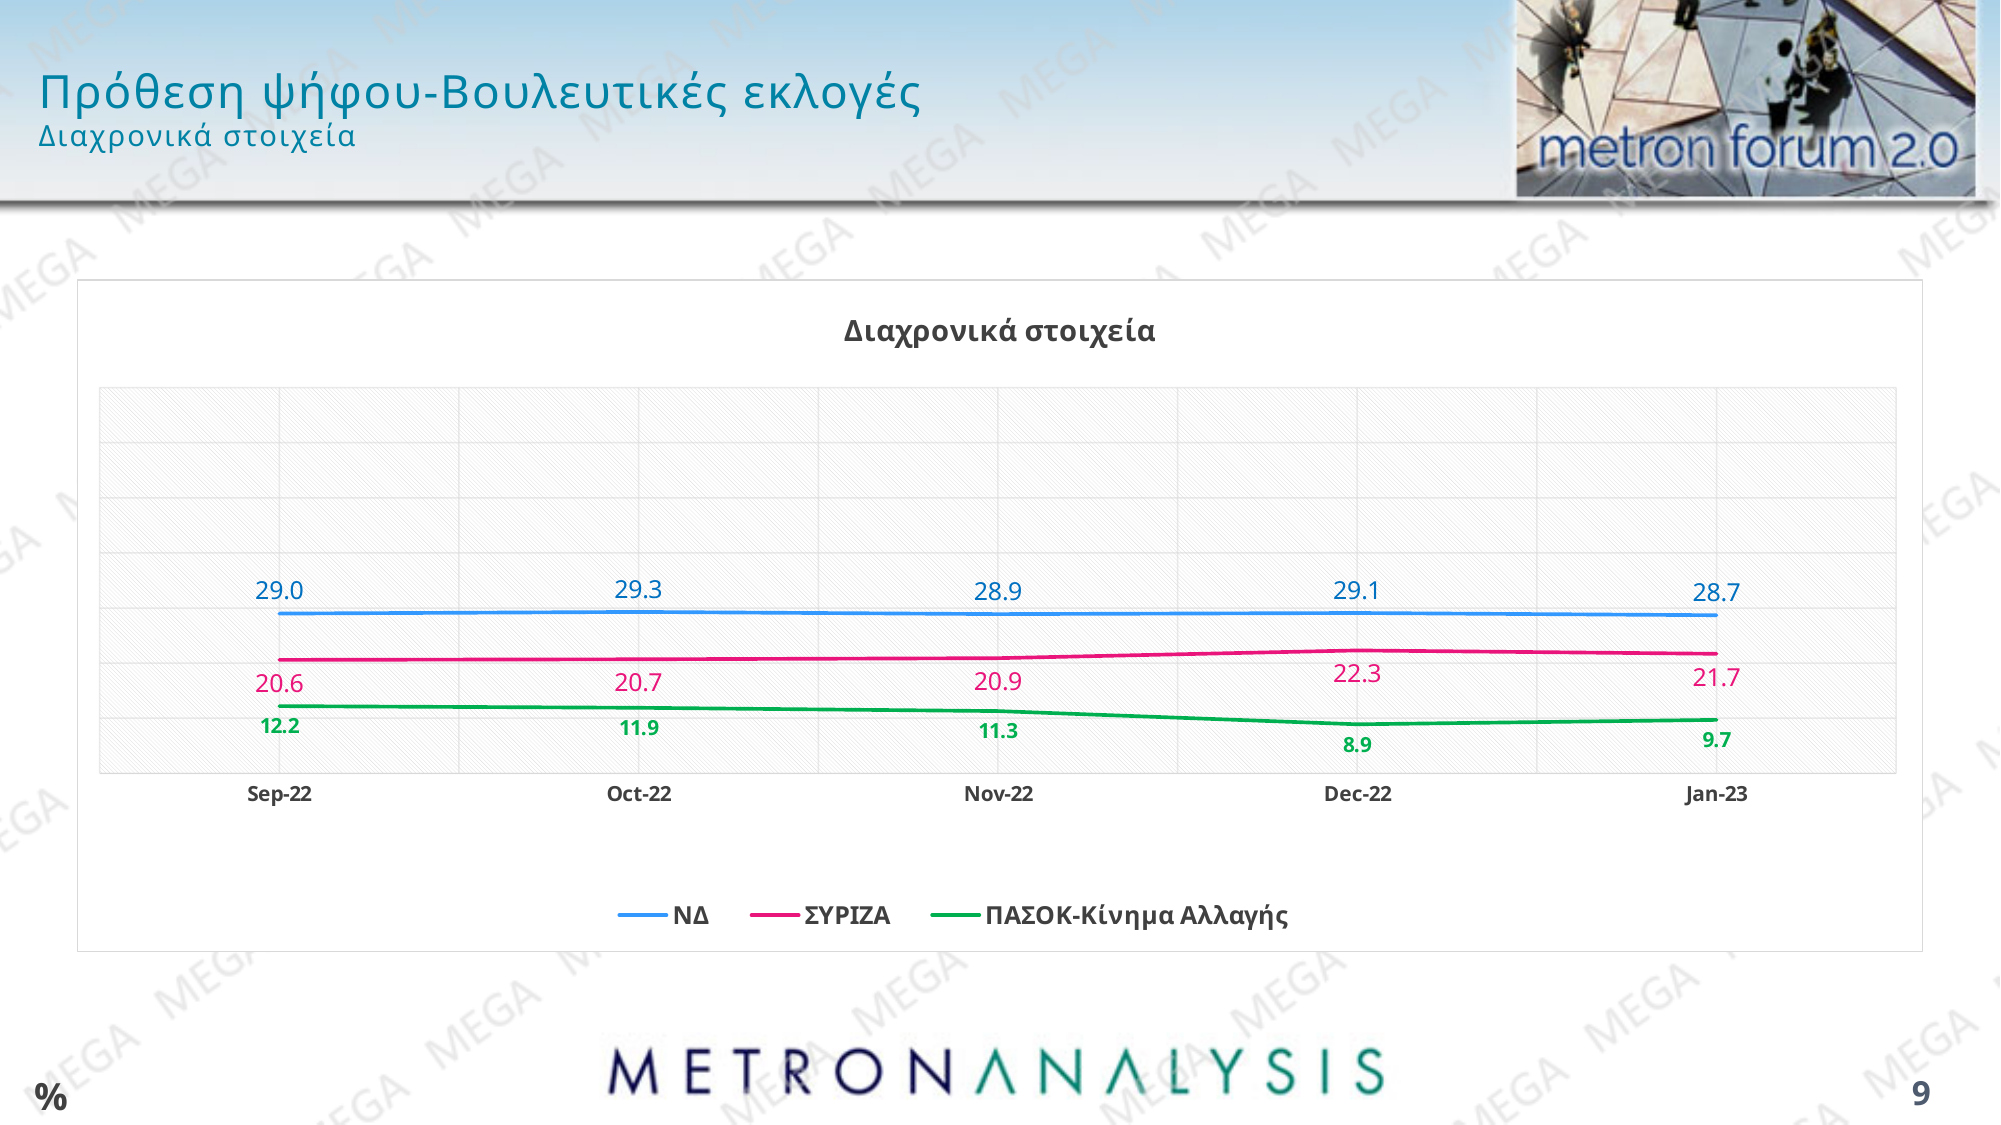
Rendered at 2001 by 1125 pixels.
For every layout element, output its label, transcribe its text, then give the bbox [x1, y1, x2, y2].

text_box 9 [1842, 1065, 2000, 1125]
title Πρόθεση ψήφου-Βουλευτικές εκλογές Διαχρονικά στοιχεία [22, 18, 1395, 197]
chart [76, 278, 1924, 953]
text_box % [19, 1065, 126, 1125]
picture [0, 0, 2001, 1125]
